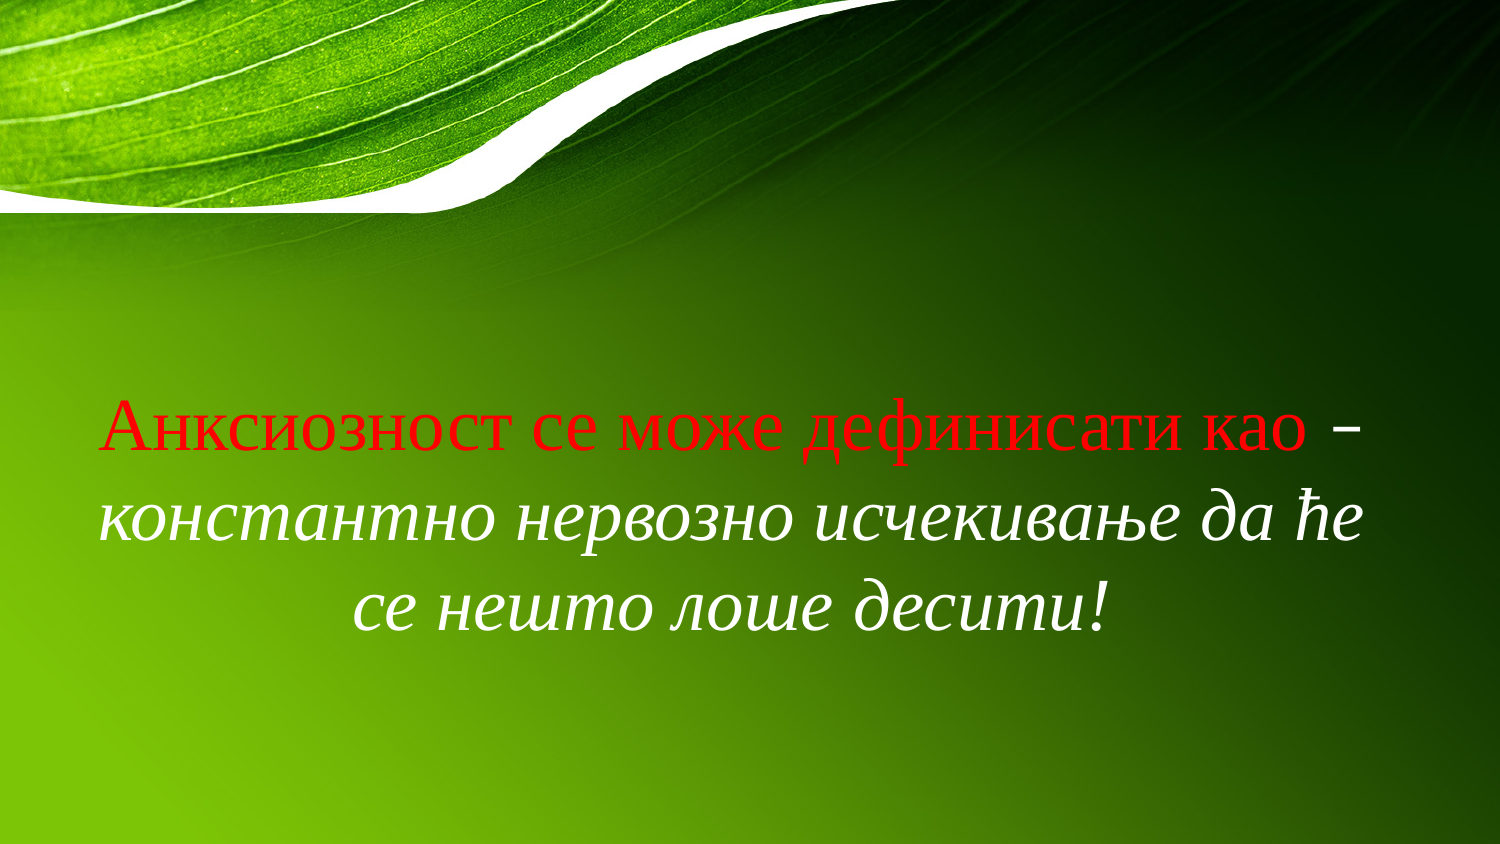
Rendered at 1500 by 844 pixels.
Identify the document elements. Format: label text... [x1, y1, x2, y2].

title Анксиозност се може дефинисати као – константно нервозно исчекивање да ће се нешто лоше десити! [55, 280, 1409, 742]
picture [0, 0, 1500, 844]
